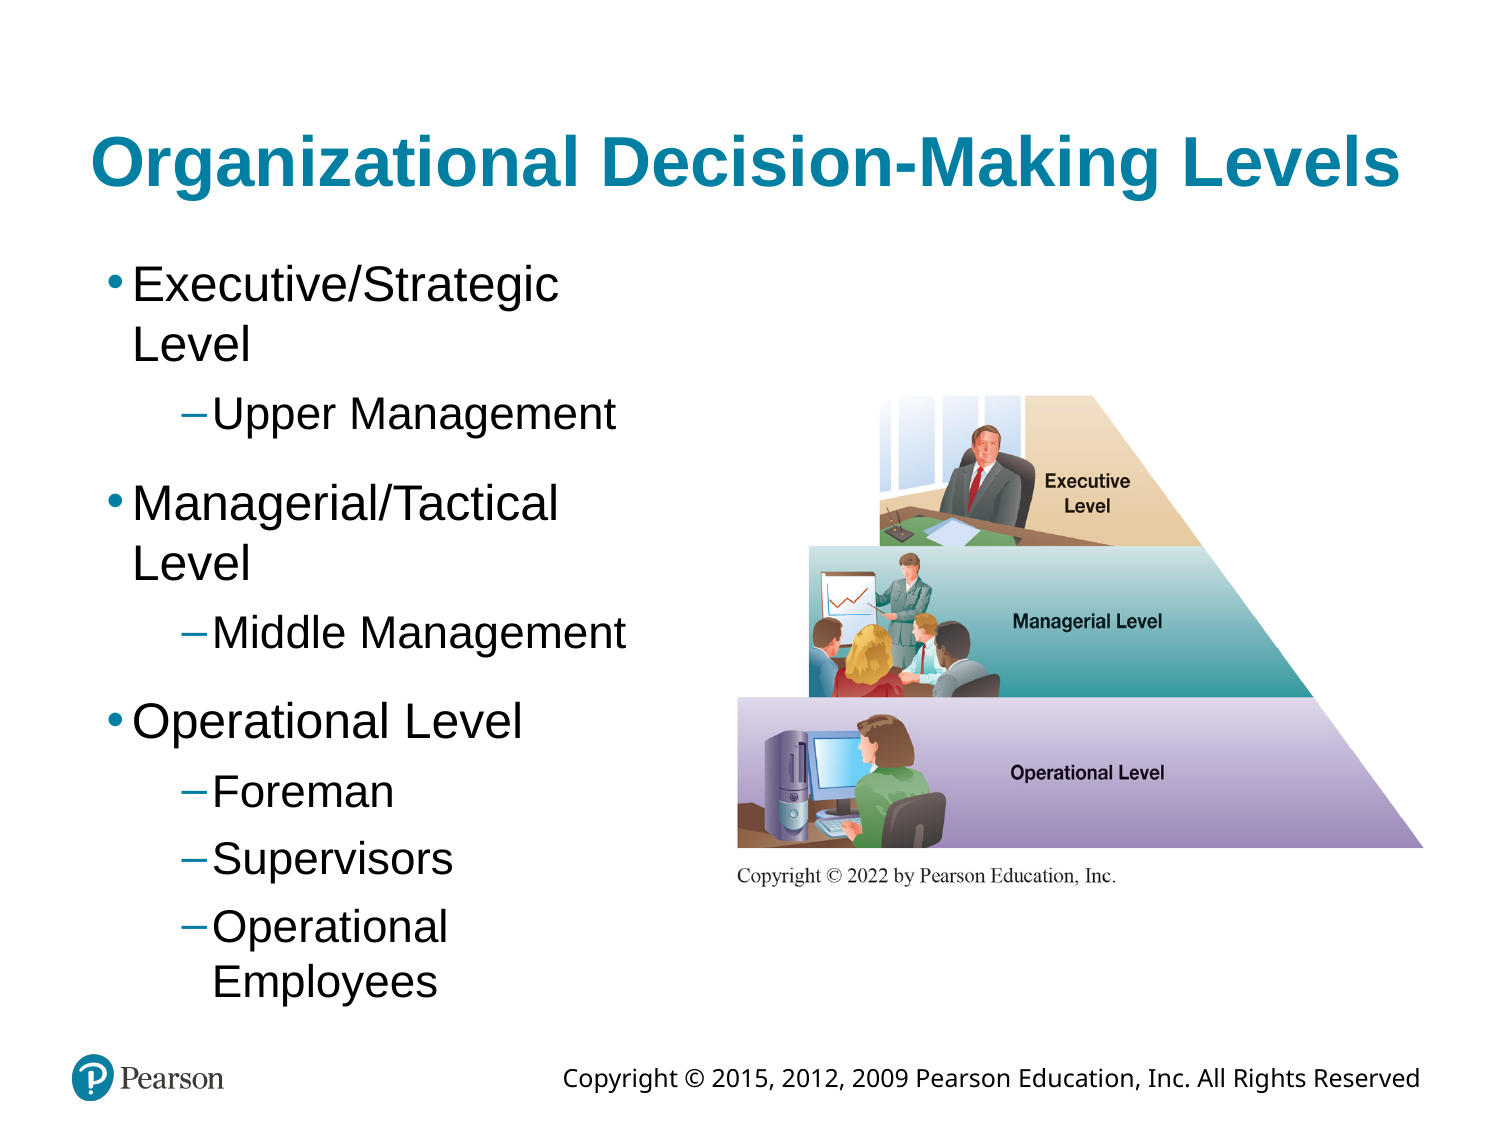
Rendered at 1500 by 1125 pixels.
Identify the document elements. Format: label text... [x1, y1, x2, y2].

picture [80, 1063, 106, 1088]
picture [72, 1054, 88, 1070]
title Organizational Decision-Making Levels [75, 35, 1425, 216]
picture [98, 1054, 224, 1101]
picture [72, 1087, 83, 1101]
text_box Executive/Strategic Level Upper Management Managerial/Tactical Level Middle Management Operational Level Foreman Supervisors Operational Employees [74, 236, 695, 1045]
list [734, 391, 1426, 889]
